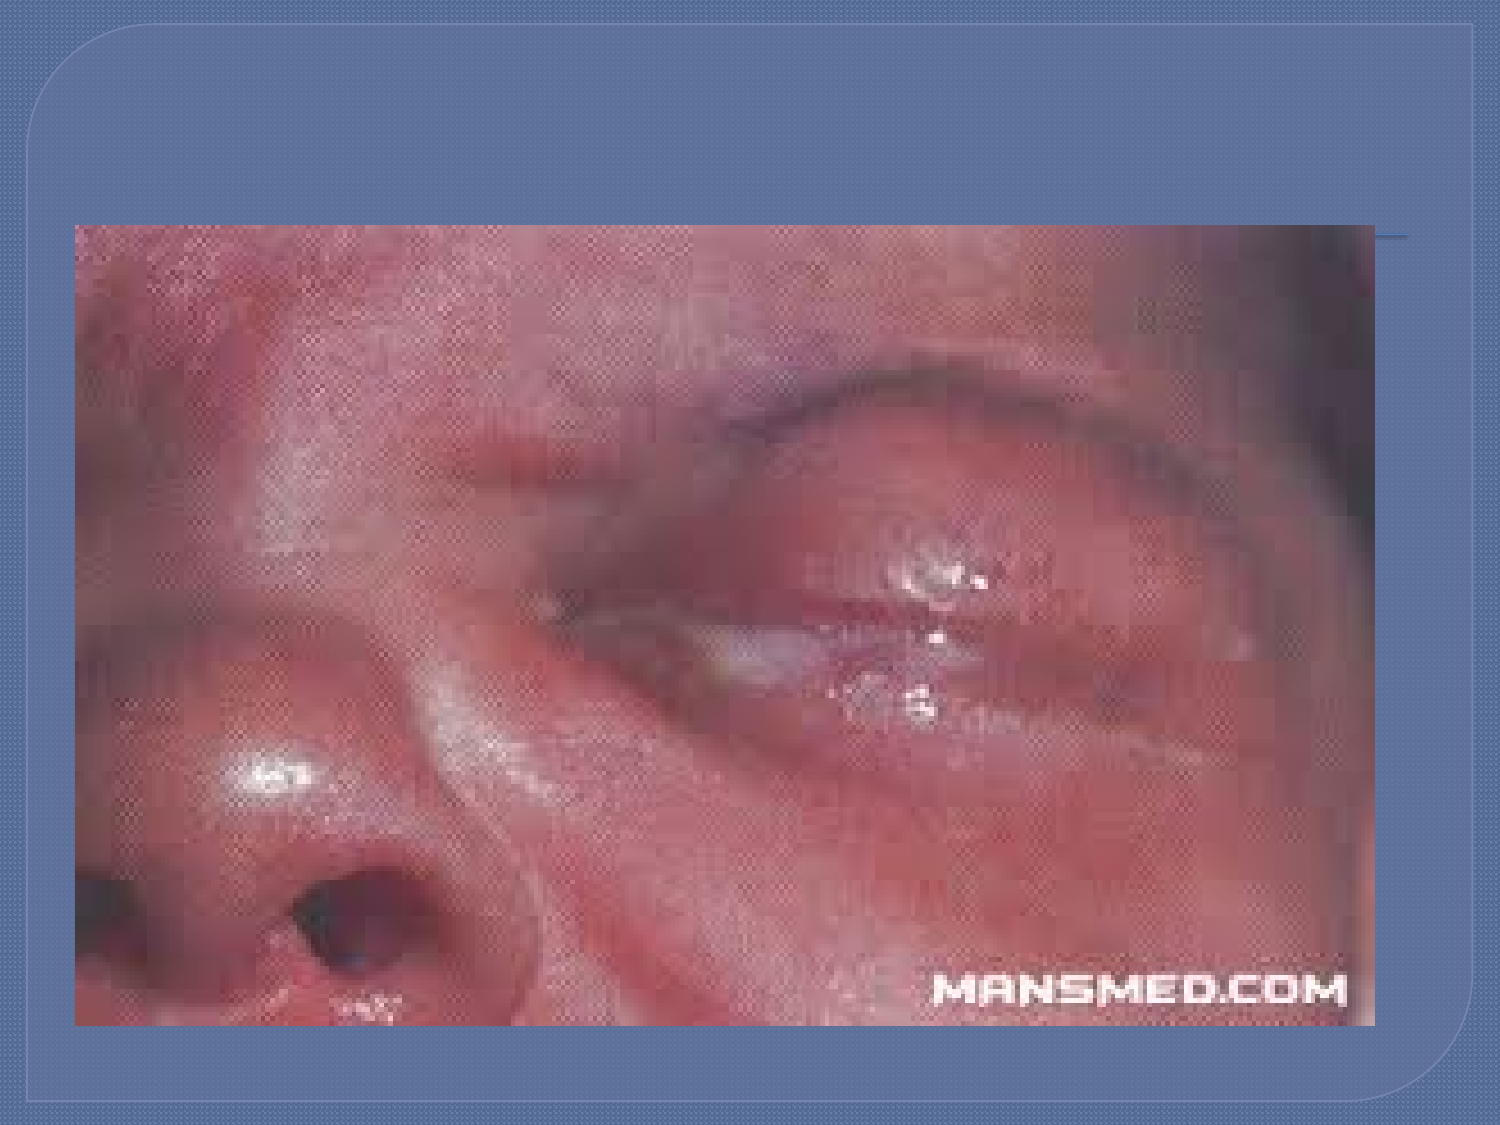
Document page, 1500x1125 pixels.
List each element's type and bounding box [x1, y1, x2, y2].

list [74, 225, 1376, 1027]
